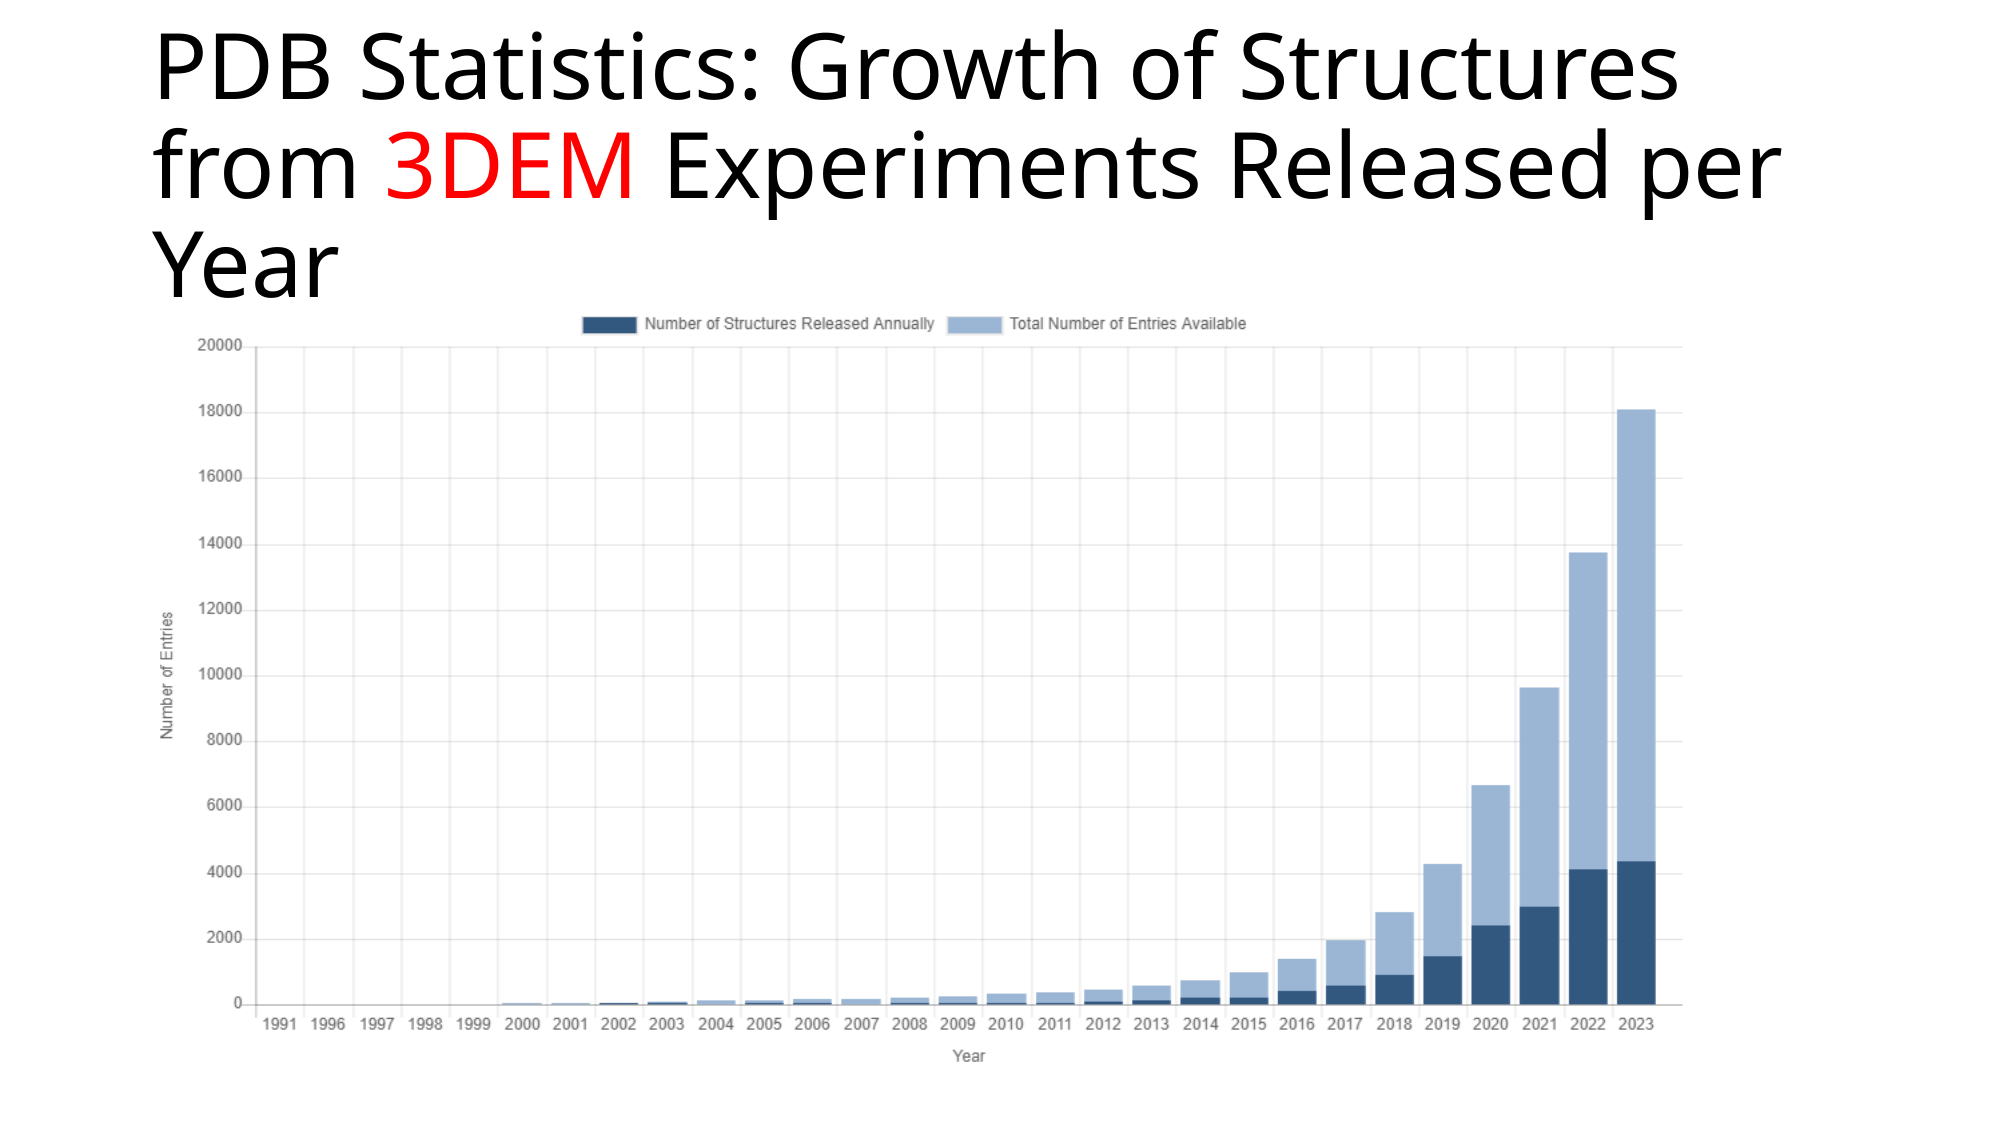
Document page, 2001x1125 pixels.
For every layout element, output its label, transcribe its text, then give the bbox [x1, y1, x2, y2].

picture [155, 316, 1684, 1066]
title PDB Statistics: Growth of Structures from 3DEM Experiments Released per Year [137, 59, 1863, 278]
